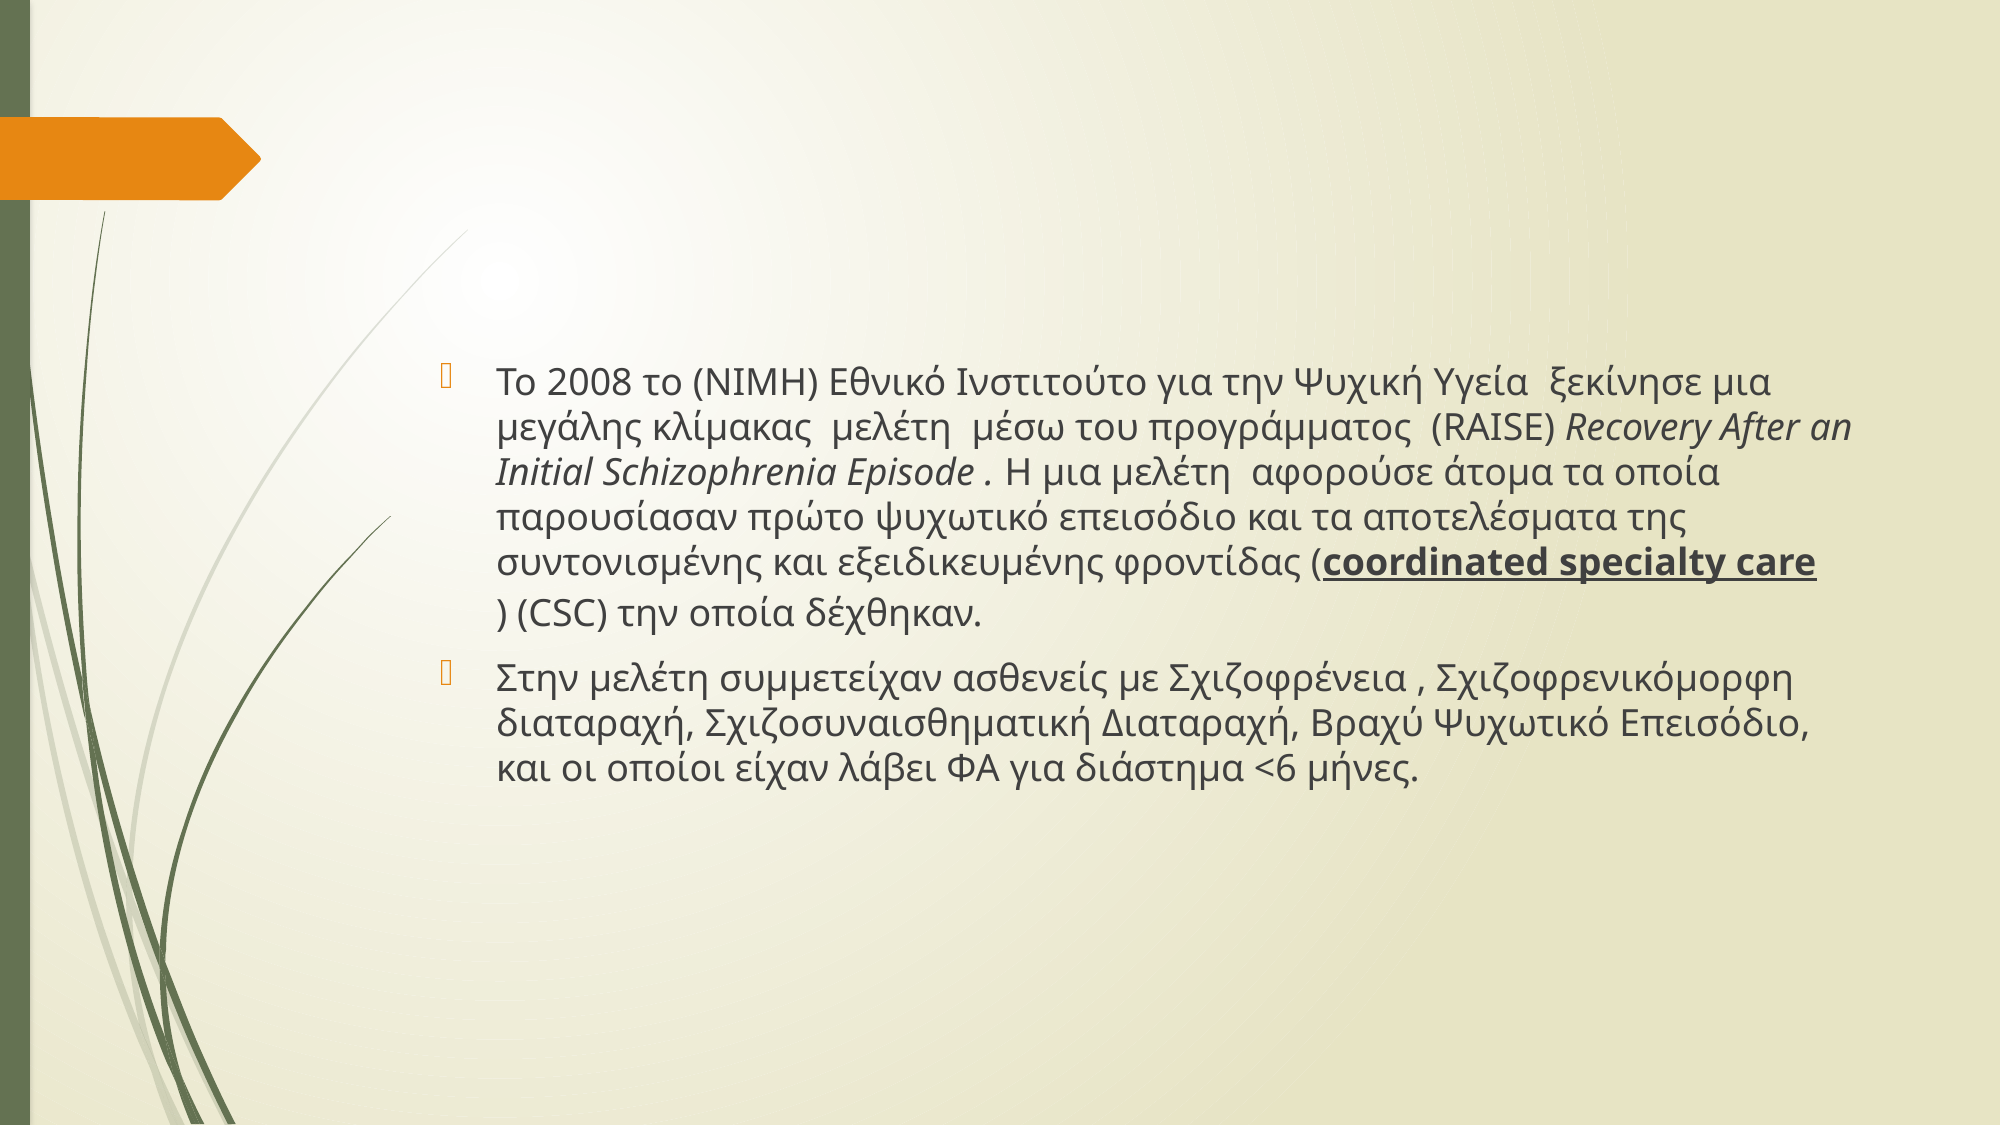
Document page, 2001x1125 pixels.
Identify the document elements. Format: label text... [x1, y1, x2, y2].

list Το 2008 το (NIMH) Εθνικό Ινστιτούτο για την Ψυχική Υγεία ξεκίνησε μια μεγάλης κλίμακας μελέτη μέσω του προγράμματος (RAISE) Recovery After an Initial Schizophrenia Episode . Η μια μελέτη αφορούσε άτομα τα οποία παρουσίασαν πρώτο ψυχωτικό επεισόδιο και τα αποτελέσματα της συντονισμένης και εξειδικευμένης φροντίδας (coordinated specialty care) (CSC) την οποία δέχθηκαν. Στην μελέτη συμμετείχαν ασθενείς με Σχιζοφρένεια , Σχιζοφρενικόμορφη διαταραχή, Σχιζοσυναισθηματική Διαταραχή, Βραχύ Ψυχωτικό Επεισόδιο, και οι οποίοι είχαν λάβει ΦΑ για διάστημα <6 μήνες. [424, 350, 1888, 970]
